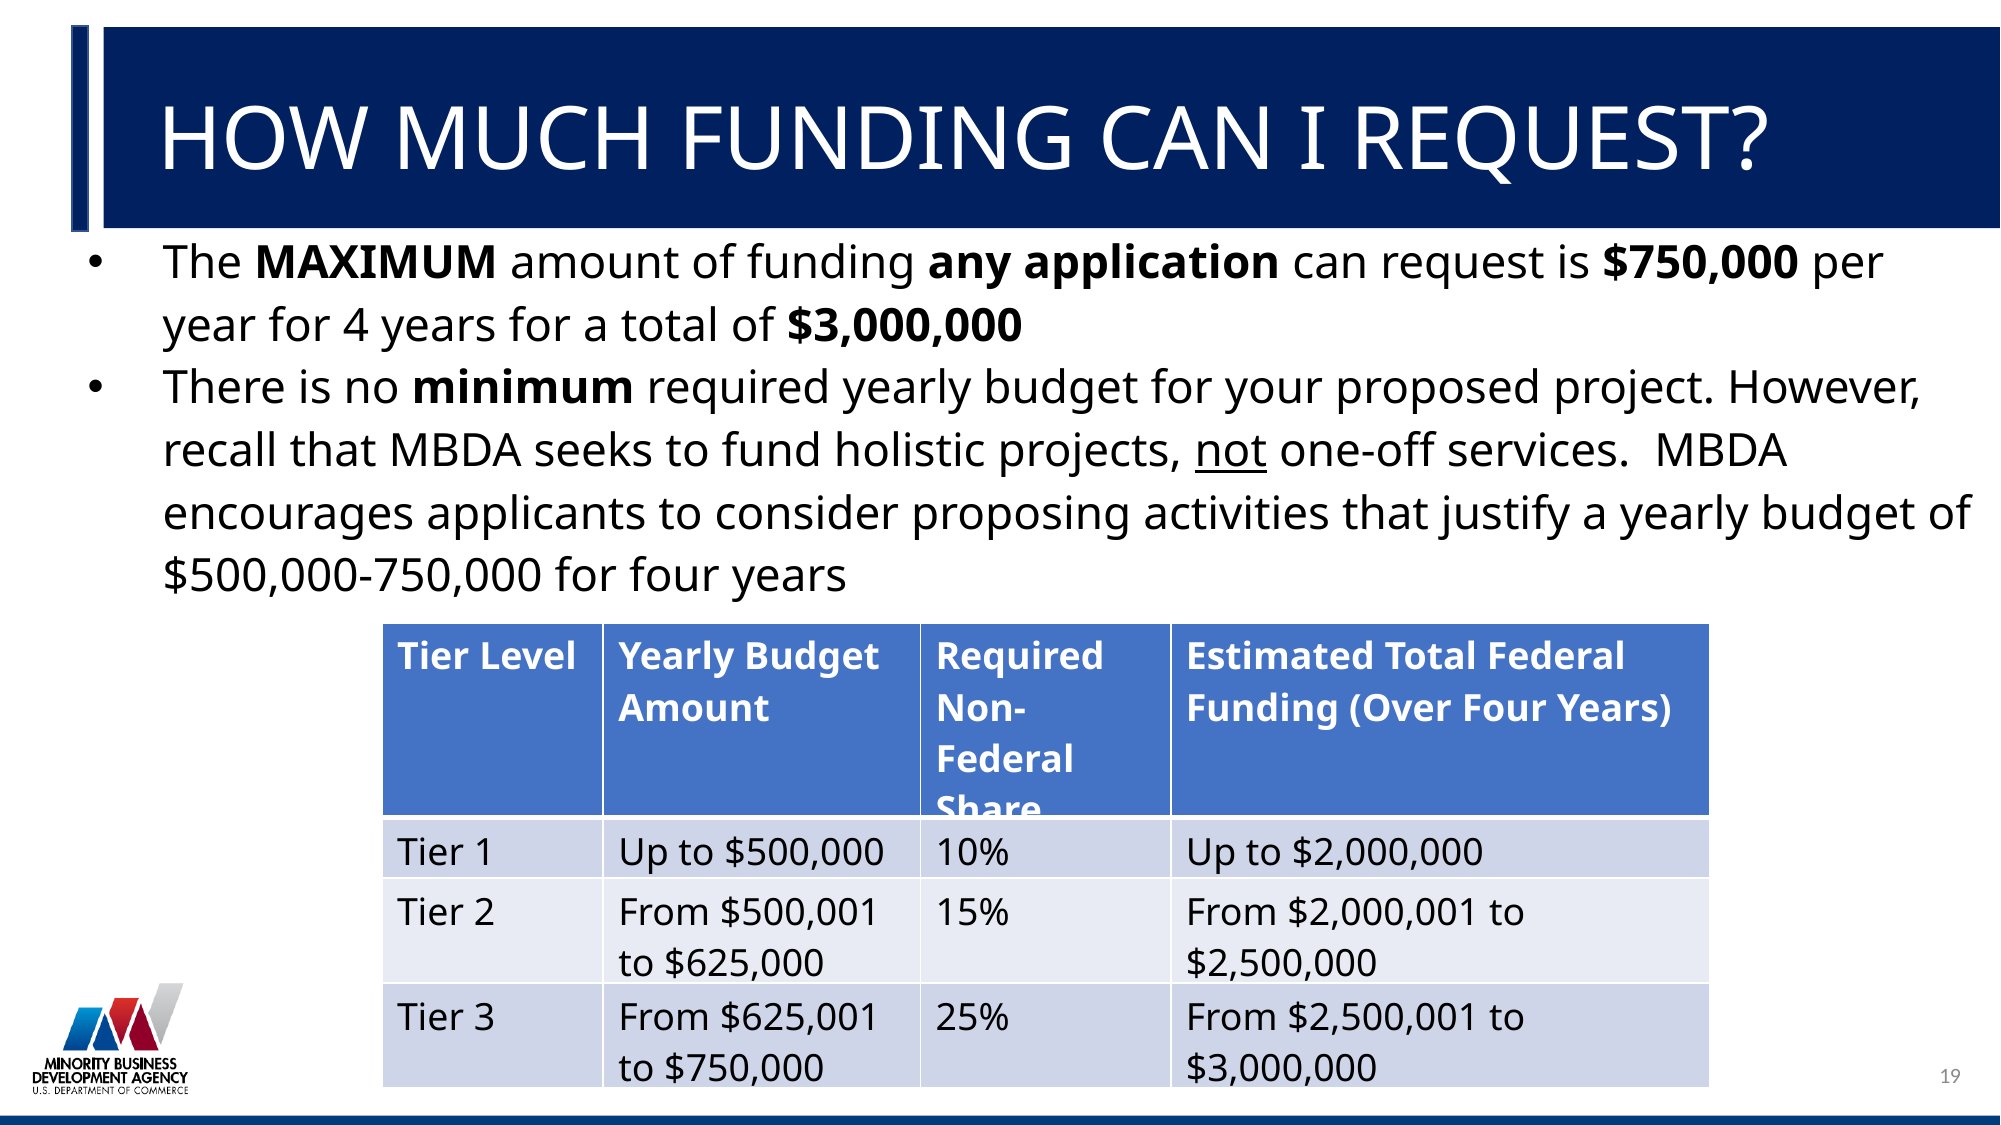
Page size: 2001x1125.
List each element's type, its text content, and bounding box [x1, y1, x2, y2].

text_box The MAXIMUM amount of funding any application can request is $750,000 per year for 4 years for a total of $3,000,000 There is no minimum required yearly budget for your proposed project. However, recall that MBDA seeks to fund holistic projects, not one-off services. MBDA encourages applicants to consider proposing activities that justify a yearly budget of $500,000-750,000 for four years [87, 197, 1985, 601]
table_cell From $625,001 to $750,000 [604, 984, 920, 1087]
picture [24, 970, 193, 1102]
table_header Yearly Budget Amount [604, 624, 920, 815]
table_header Tier Level [383, 624, 602, 815]
table_header Estimated Total Federal Funding (Over Four Years) [1172, 624, 1709, 815]
table_cell 15% [921, 879, 1170, 982]
table_cell 25% [921, 984, 1170, 1087]
table_cell Tier 3 [383, 984, 602, 1087]
title HOW MUCH FUNDING CAN I REQUEST? [103, 27, 2000, 229]
table_cell From $2,500,001 to $3,000,000 [1172, 984, 1709, 1087]
table_cell Tier 2 [383, 879, 602, 982]
table_header Required Non-Federal Share [921, 624, 1170, 815]
table_cell From $500,001 to $625,000 [604, 879, 920, 982]
table_cell Tier 1 [383, 820, 602, 877]
text_box [0, 1115, 2000, 1125]
table_cell Up to $2,000,000 [1172, 820, 1709, 877]
table_cell 10% [921, 820, 1170, 877]
slide_number 19 [1924, 750, 1961, 1115]
text_box [71, 25, 89, 232]
table_cell Up to $500,000 [604, 820, 920, 877]
table_cell From $2,000,001 to $2,500,000 [1172, 879, 1709, 982]
